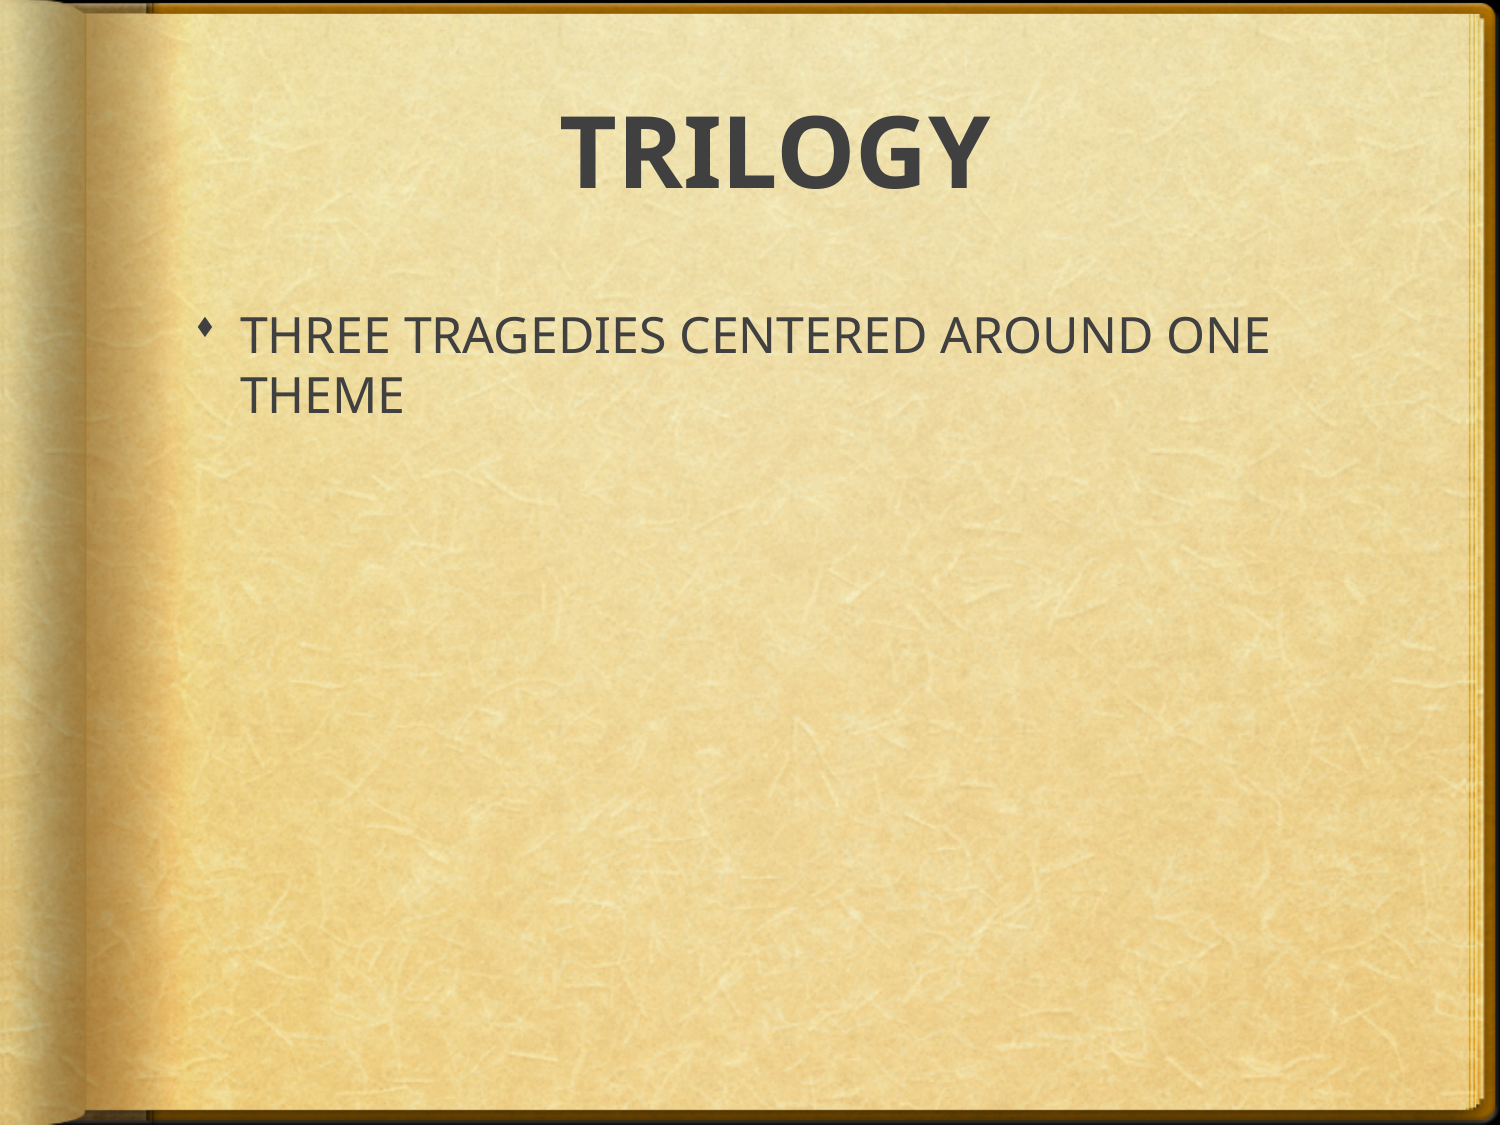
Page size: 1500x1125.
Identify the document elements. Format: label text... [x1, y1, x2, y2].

list THREE TRAGEDIES CENTERED AROUND ONE THEME [178, 295, 1372, 1005]
picture [0, 0, 1500, 1125]
title TRILOGY [178, 45, 1372, 265]
